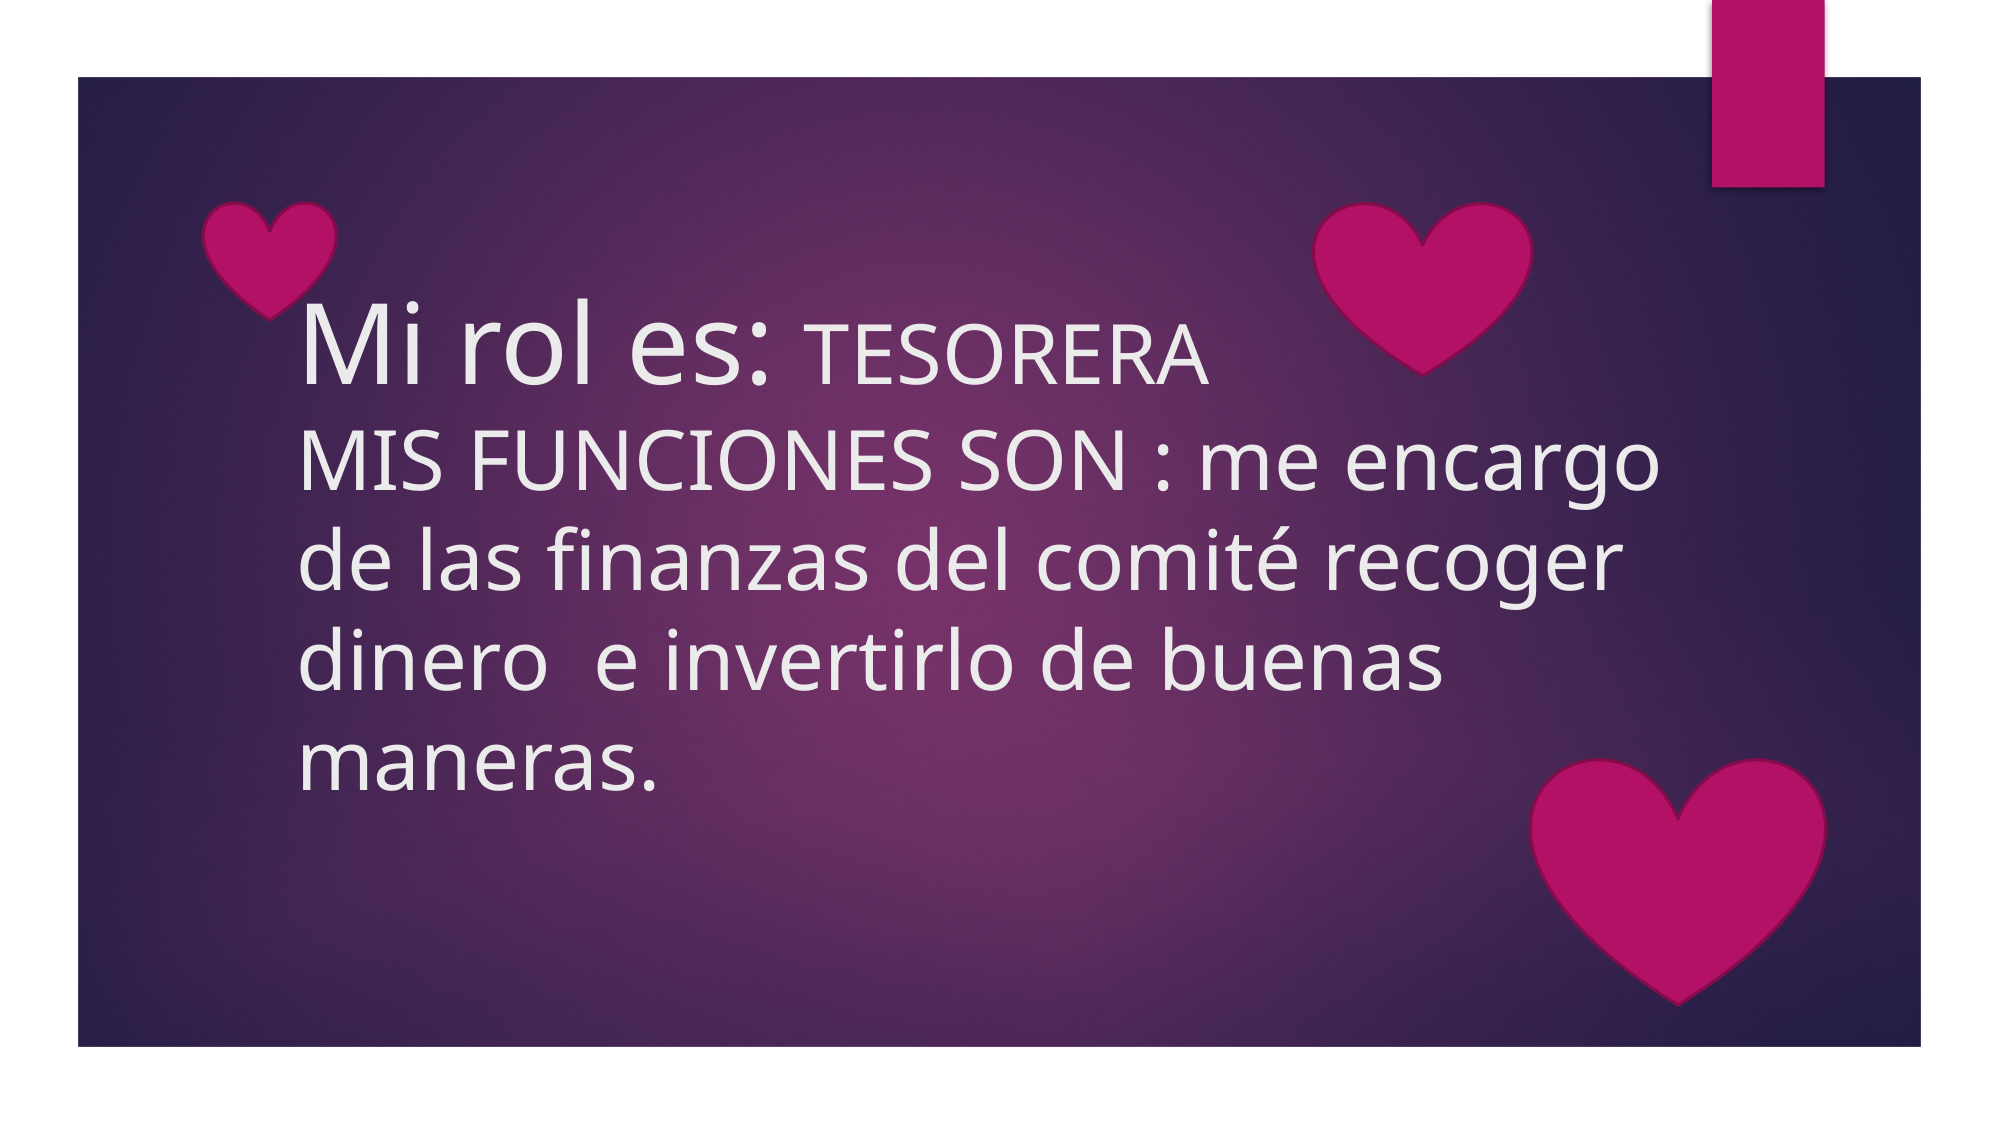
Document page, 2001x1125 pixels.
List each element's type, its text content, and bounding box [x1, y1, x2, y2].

text_box [1528, 758, 1828, 1007]
title Mi rol es: TESORERA MIS FUNCIONES SON : me encargo de las finanzas del comité recoger dinero e invertirlo de buenas maneras. [281, 375, 1730, 815]
text_box [1311, 202, 1534, 378]
text_box [201, 201, 338, 322]
